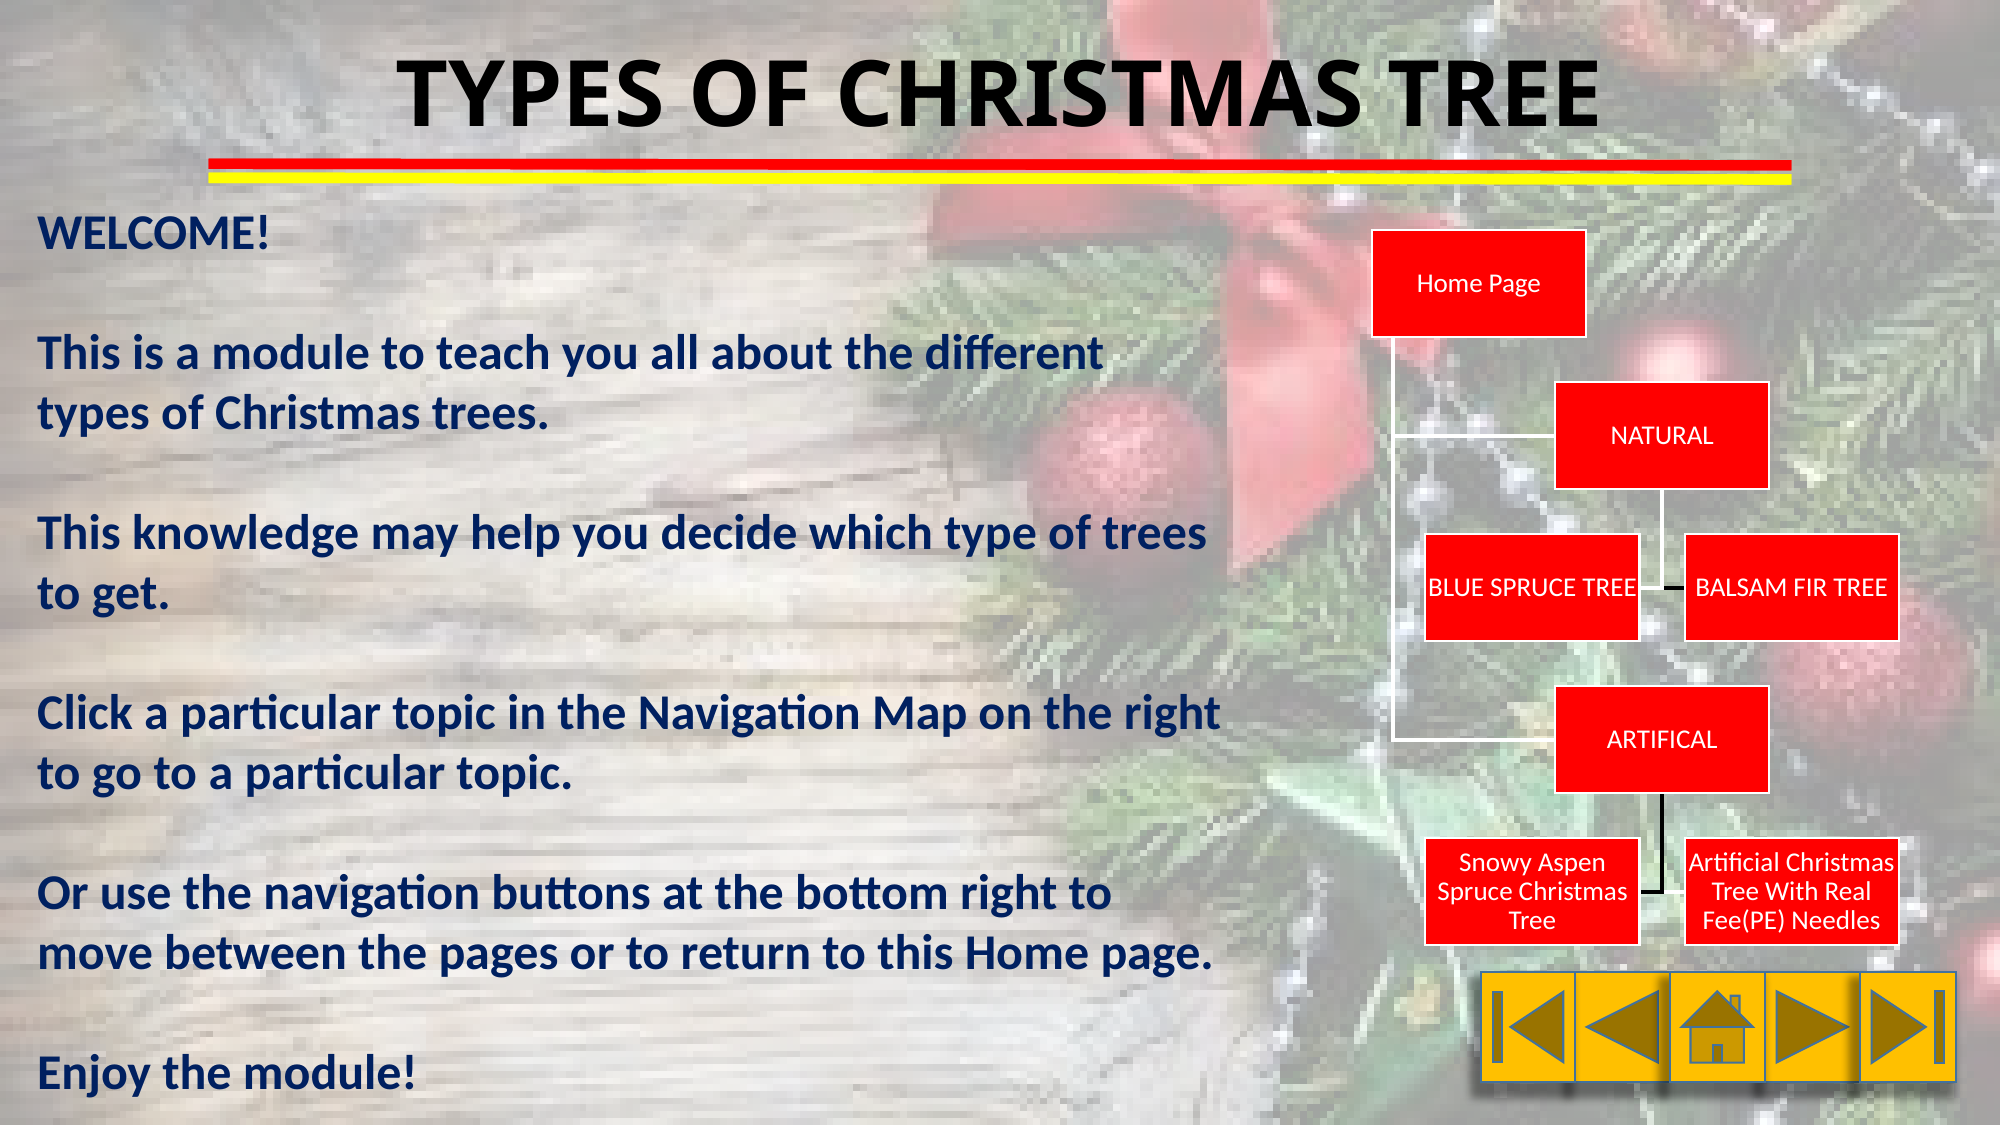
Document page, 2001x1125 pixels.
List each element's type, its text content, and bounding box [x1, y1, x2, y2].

text_box WELCOME! This is a module to teach you all about the different types of Christmas trees. This knowledge may help you decide which type of trees to get. Click a particular topic in the Navigation Map on the right to go to a particular topic. Or use the navigation buttons at the bottom right to move between the pages or to return to this Home page. Enjoy the module! [22, 191, 1237, 1125]
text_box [1308, 229, 1962, 946]
